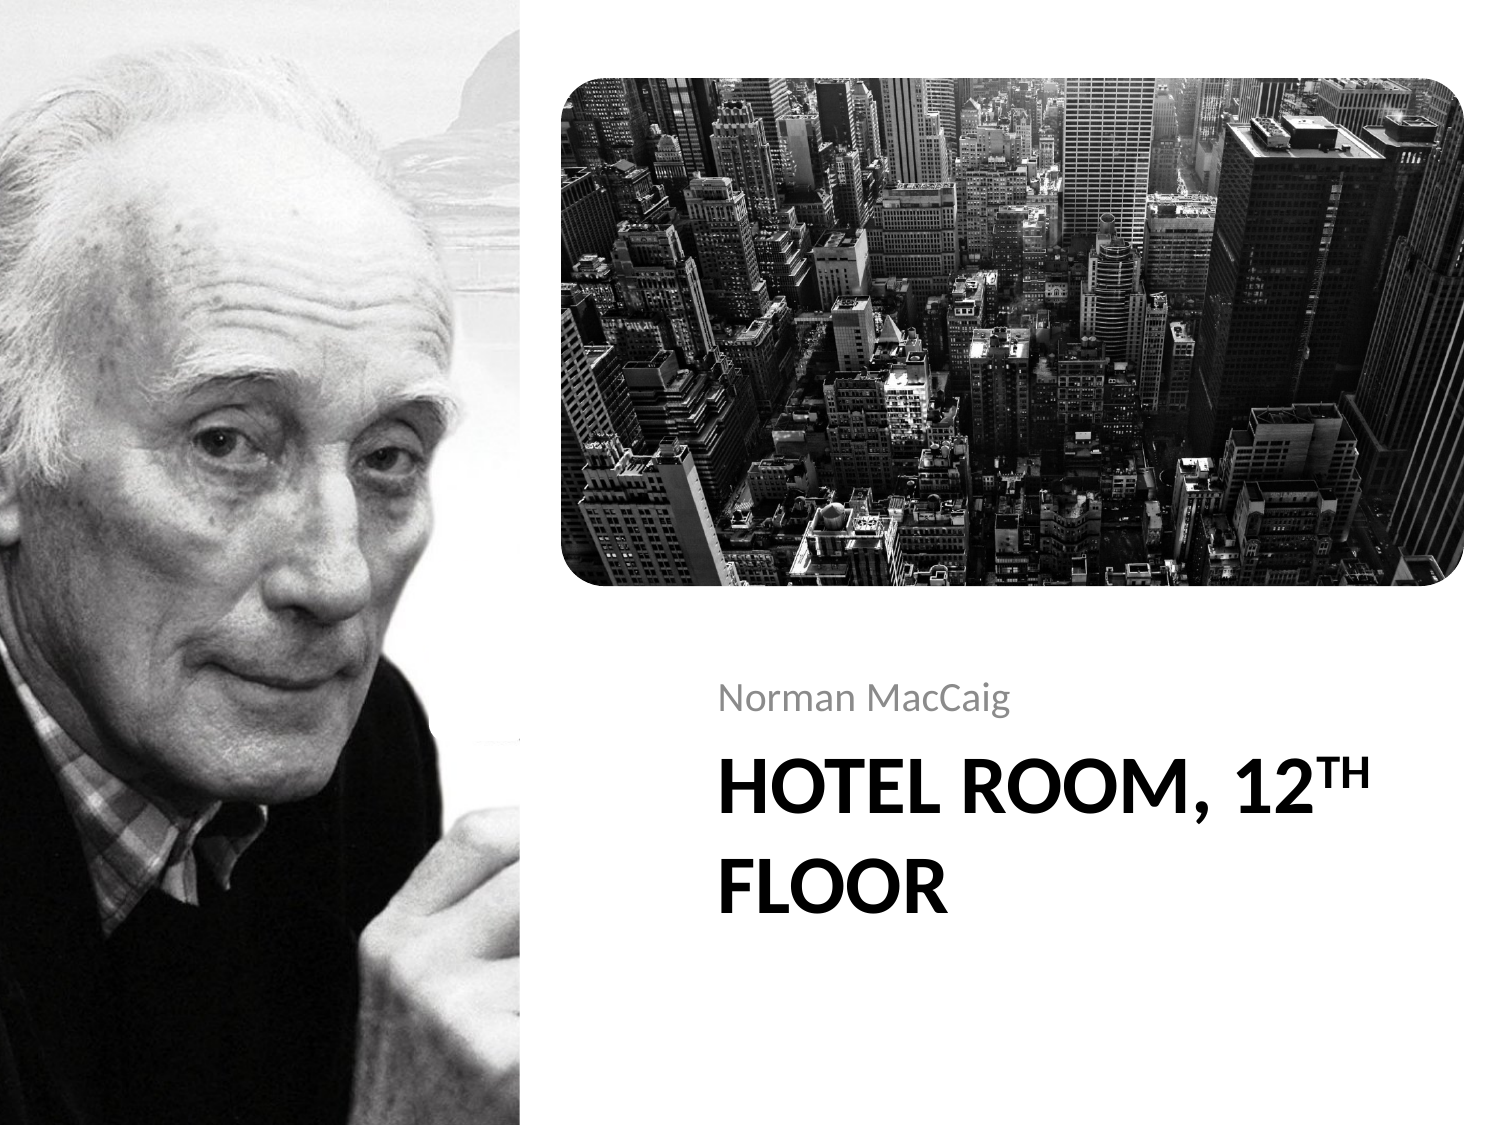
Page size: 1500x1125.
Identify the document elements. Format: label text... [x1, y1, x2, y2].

picture [0, 0, 520, 1125]
picture [560, 77, 1465, 587]
list Norman MacCaig [702, 596, 1394, 728]
title Hotel Room, 12th Floor [702, 728, 1394, 951]
